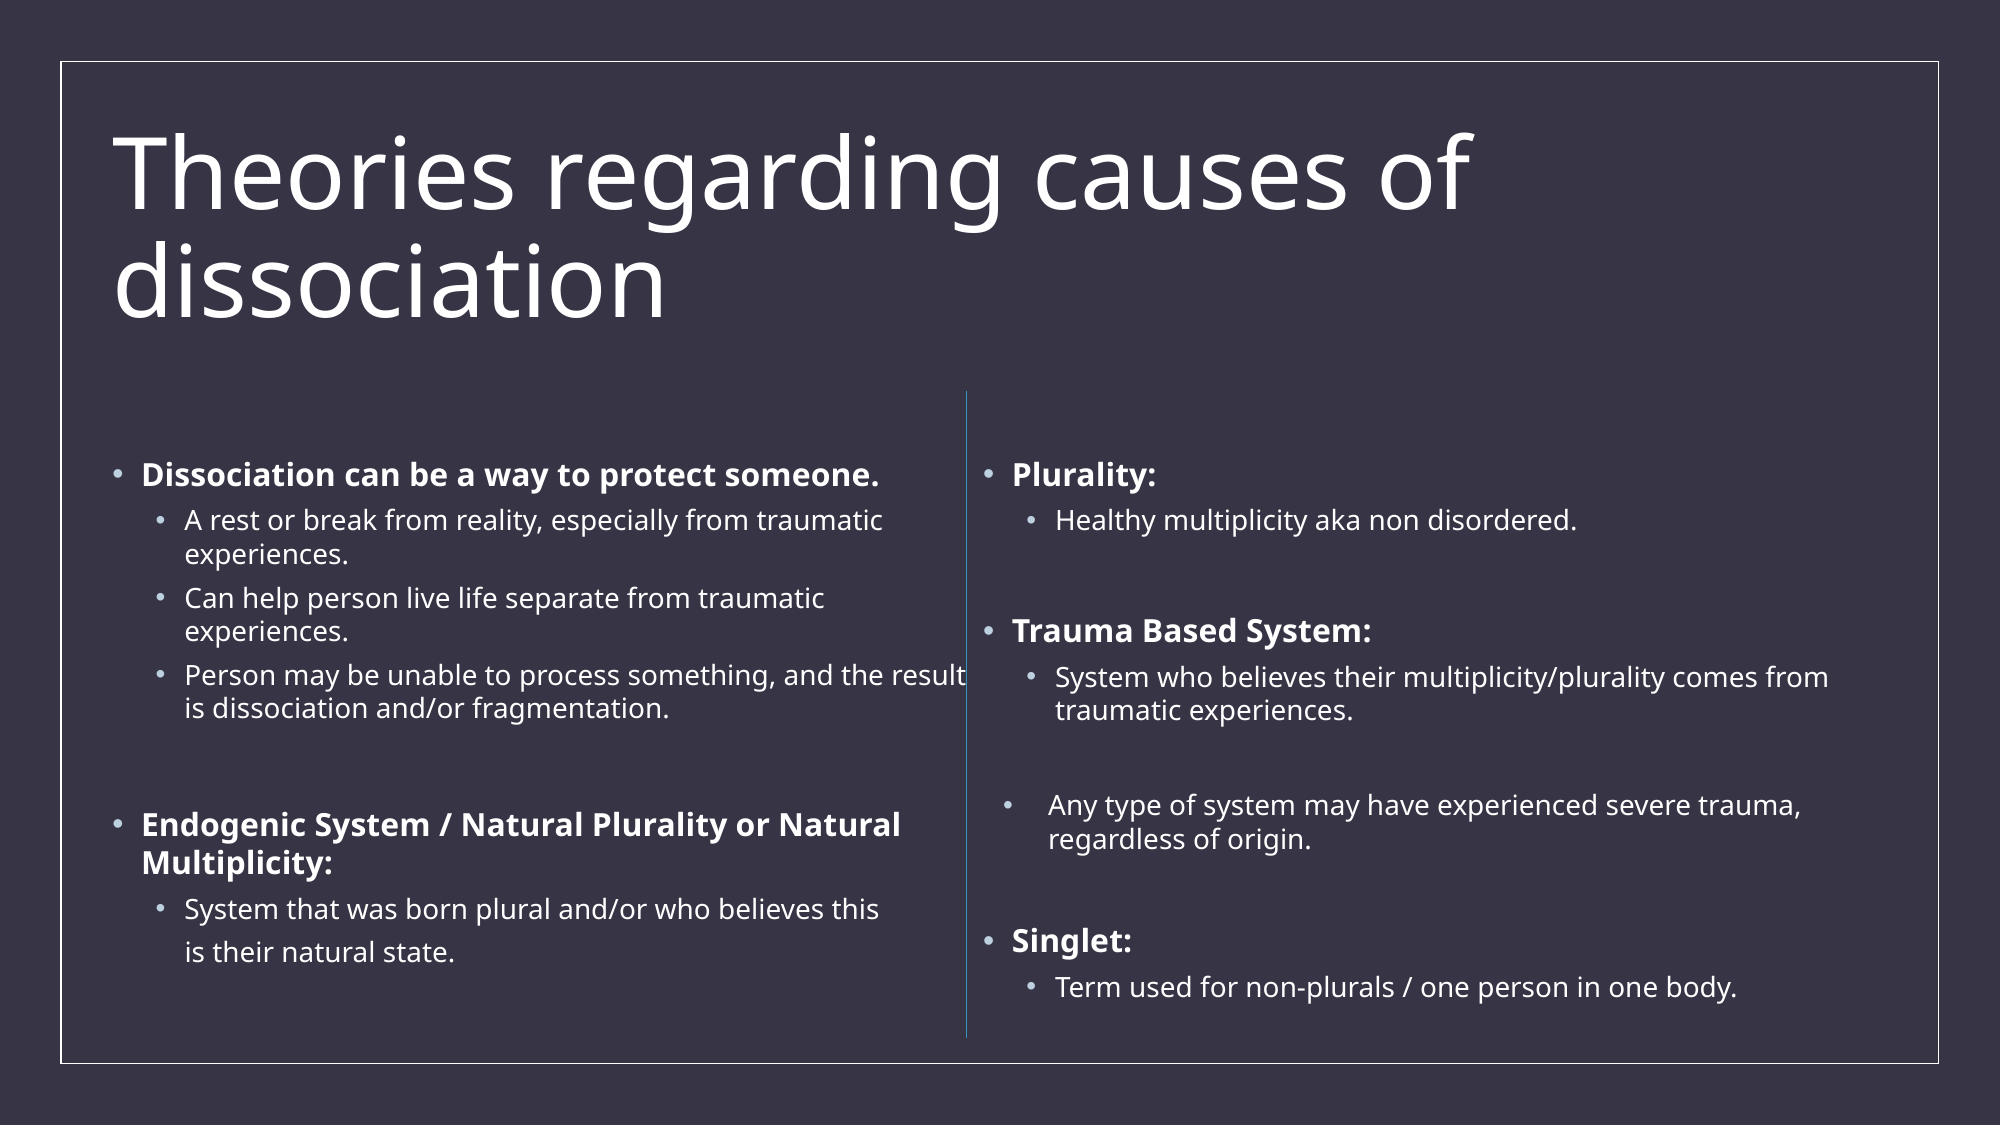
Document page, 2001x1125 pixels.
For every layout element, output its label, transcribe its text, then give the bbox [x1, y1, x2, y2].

list Dissociation can be a way to protect someone. A rest or break from reality, especially from traumatic experiences. Can help person live life separate from traumatic experiences. Person may be unable to process something, and the result is dissociation and/or fragmentation. Endogenic System / Natural Plurality or Natural Multiplicity: System that was born plural and/or who believes this is their natural state. Plurality: Healthy multiplicity aka non disordered. Trauma Based System: System who believes their multiplicity/plurality comes from traumatic experiences. Any type of system may have experienced severe trauma, regardless of origin. Singlet: Term used for non-plurals / one person in one body. [97, 390, 966, 1039]
title Theories regarding causes of dissociation [97, 86, 1869, 376]
list Dissociation can be a way to protect someone. A rest or break from reality, especially from traumatic experiences. Can help person live life separate from traumatic experiences. Person may be unable to process something, and the result is dissociation and/or fragmentation. Endogenic System / Natural Plurality or Natural Multiplicity: System that was born plural and/or who believes this is their natural state. Plurality: Healthy multiplicity aka non disordered. Trauma Based System: System who believes their multiplicity/plurality comes from traumatic experiences. Any type of system may have experienced severe trauma, regardless of origin. Singlet: Term used for non-plurals / one person in one body. [967, 390, 1869, 1039]
